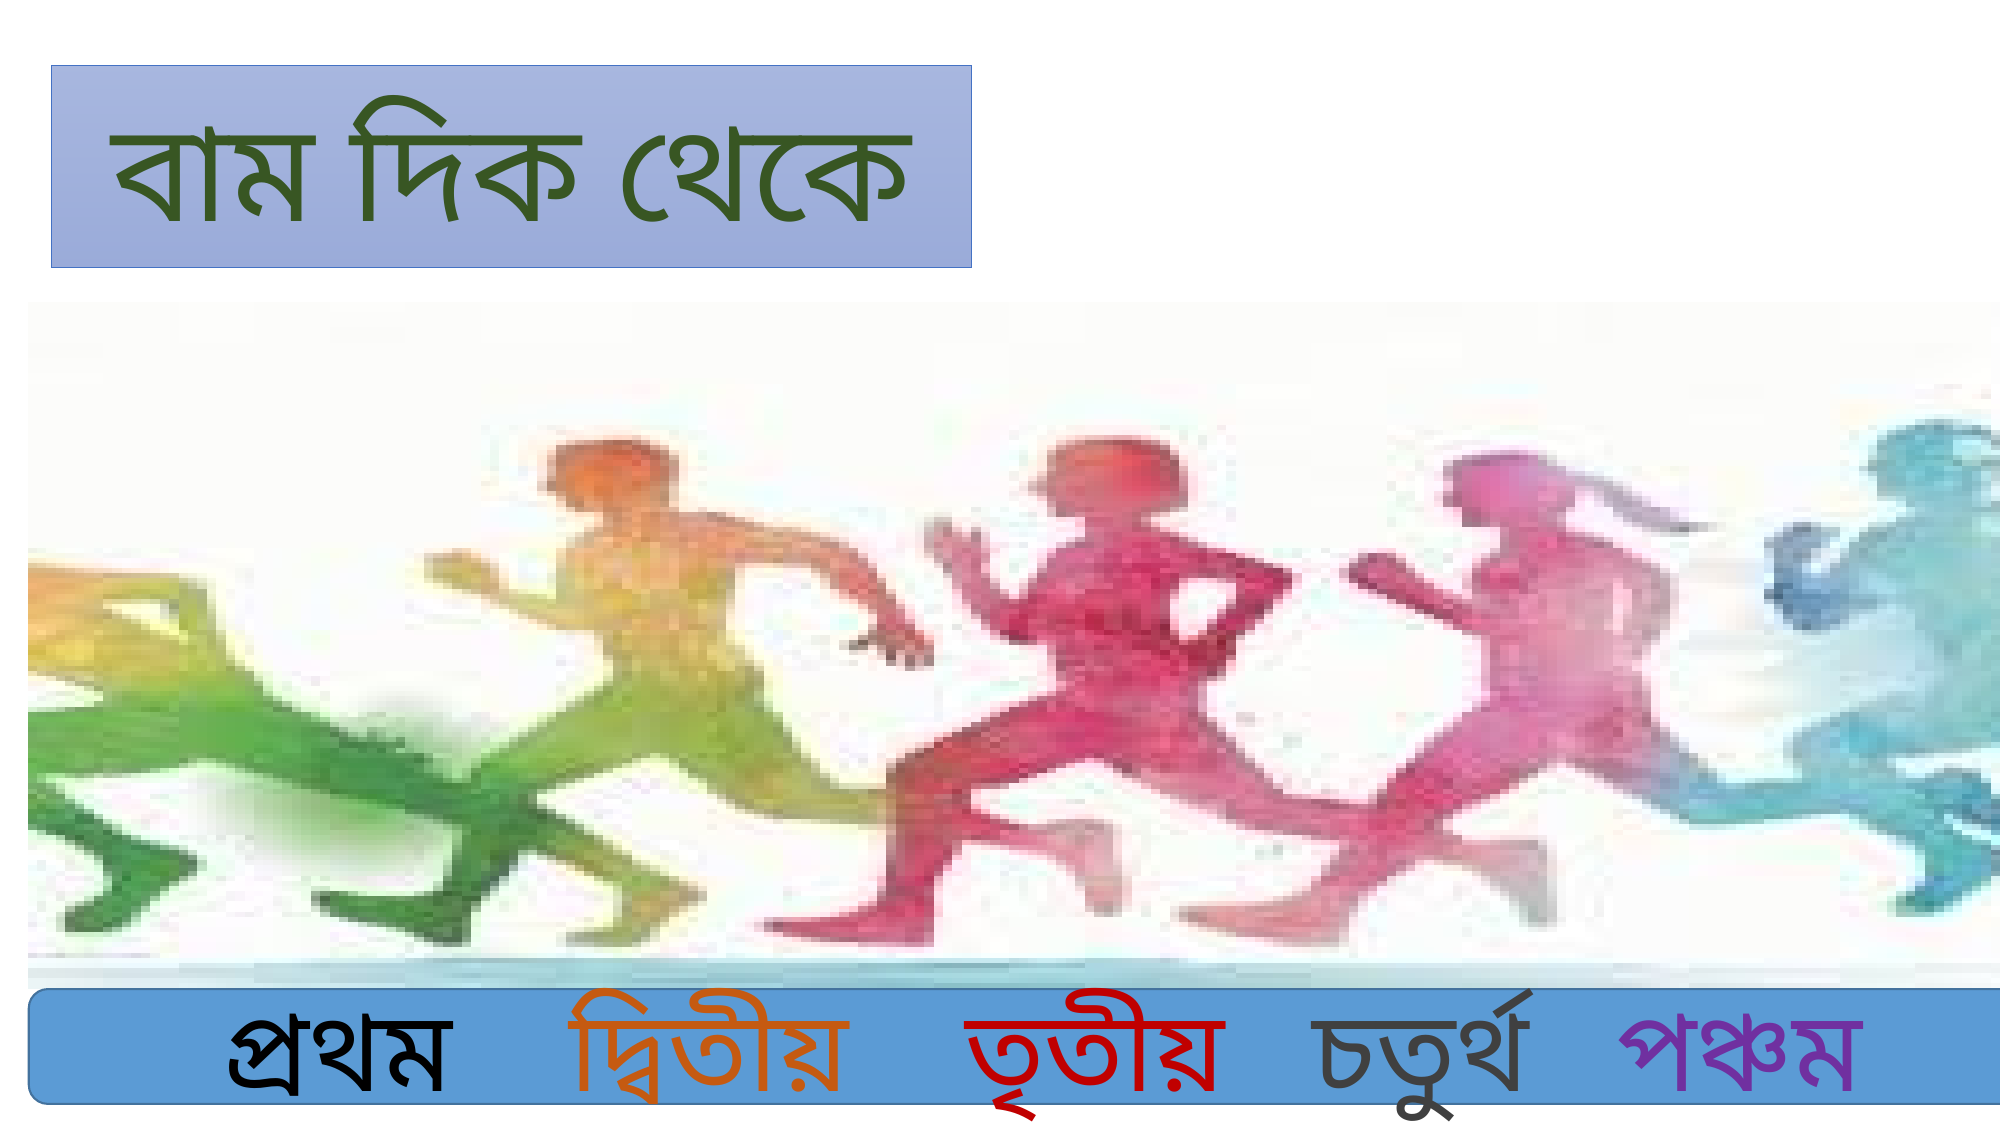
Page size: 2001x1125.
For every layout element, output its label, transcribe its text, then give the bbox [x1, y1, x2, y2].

picture [28, 302, 2000, 989]
text_box প্রথম দ্বিতীয় তৃতীয় চতুর্থ পঞ্চম [27, 989, 2000, 1105]
text_box বাম দিক থেকে [51, 65, 972, 268]
